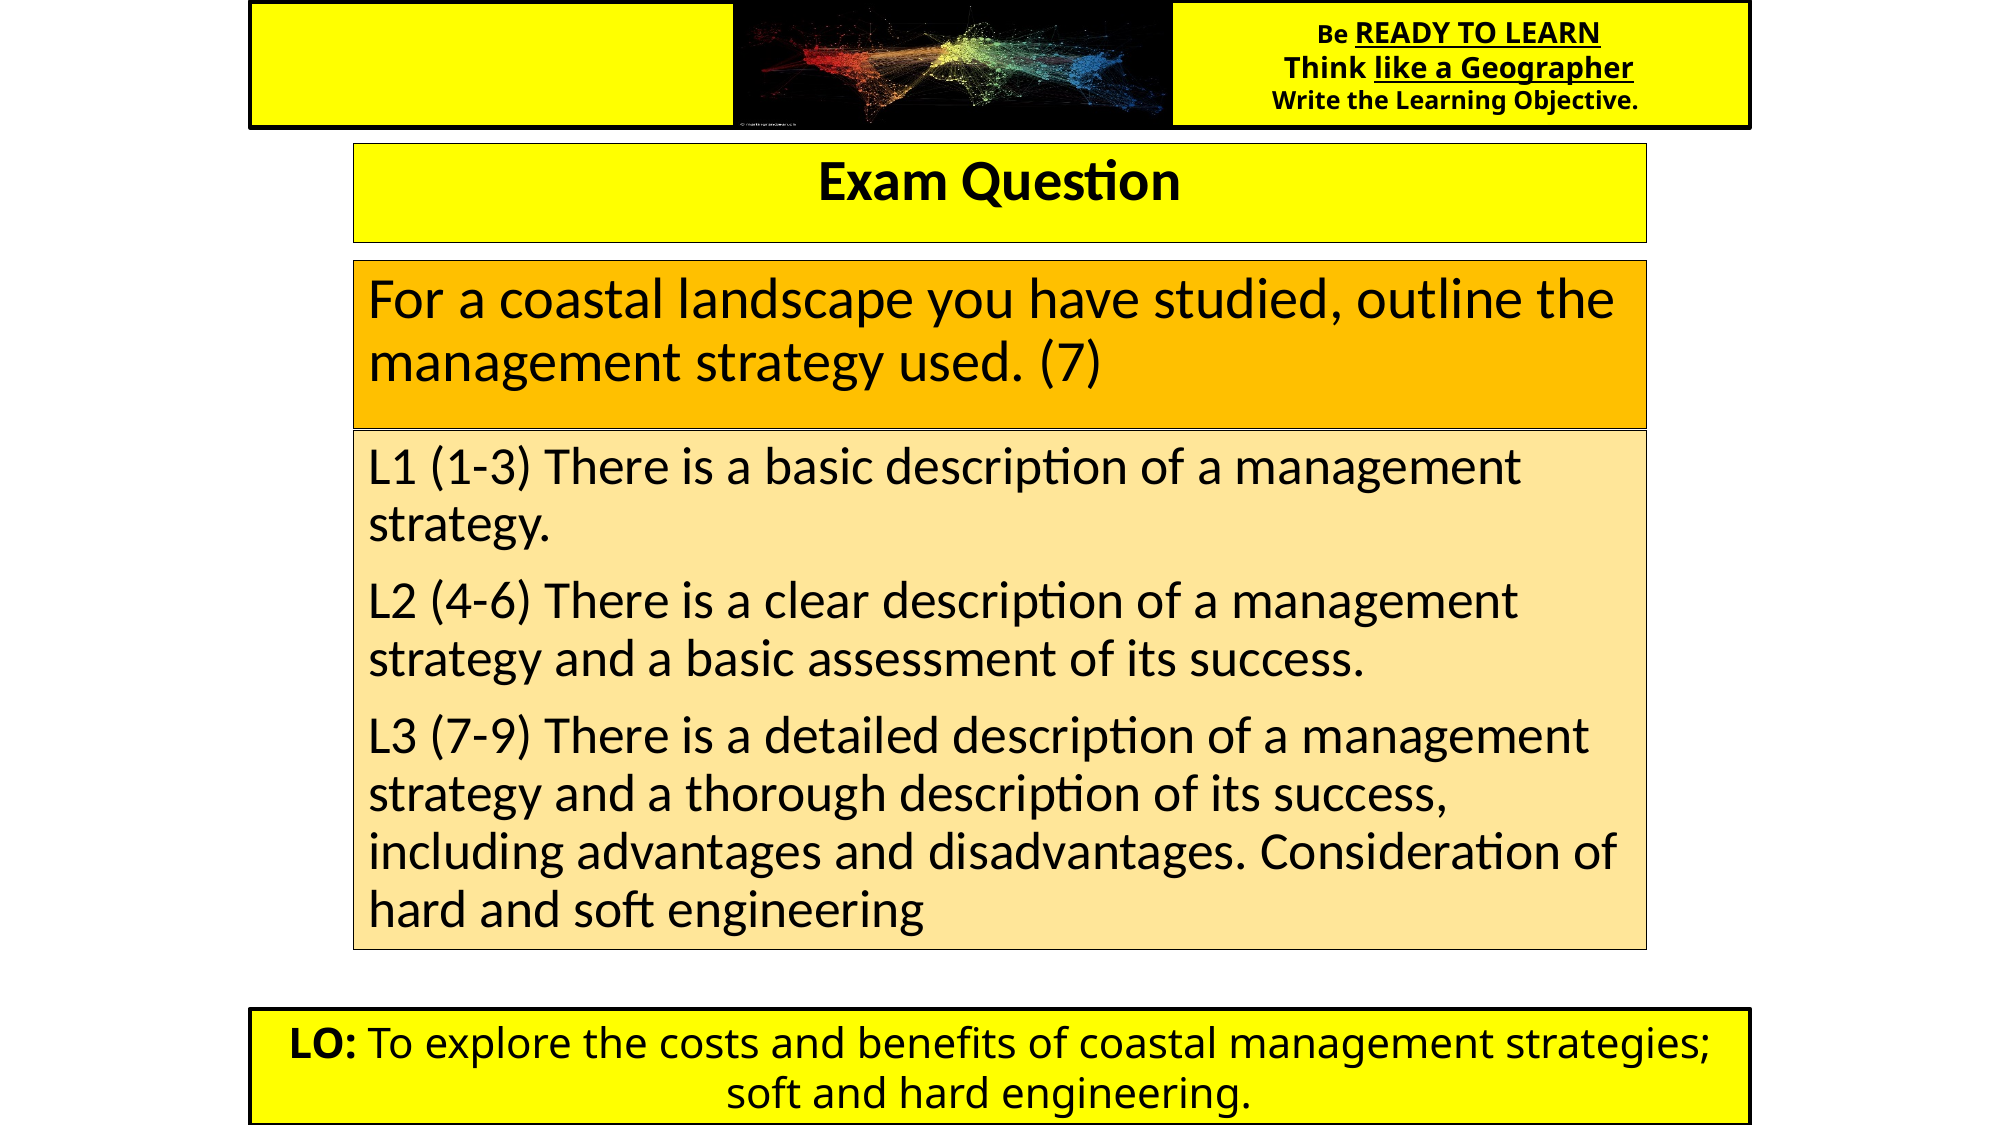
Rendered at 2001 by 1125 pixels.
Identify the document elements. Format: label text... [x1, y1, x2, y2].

picture [737, 3, 1168, 126]
text_box L1 (1-3) There is a basic description of a management strategy. L2 (4-6) There is a clear description of a management strategy and a basic assessment of its success. L3 (7-9) There is a detailed description of a management strategy and a thorough description of its success, including advantages and disadvantages. Consideration of hard and soft engineering [353, 430, 1647, 950]
text_box [249, 1, 733, 128]
text_box For a coastal landscape you have studied, outline the management strategy used. (7) [353, 260, 1647, 429]
text_box LO: To explore the costs and benefits of coastal management strategies; soft and hard engineering. [249, 1009, 1750, 1125]
text_box Be READY TO LEARN Think like a Geographer Write the Learning Objective. [1173, 0, 1750, 128]
list Exam Question [353, 143, 1647, 243]
